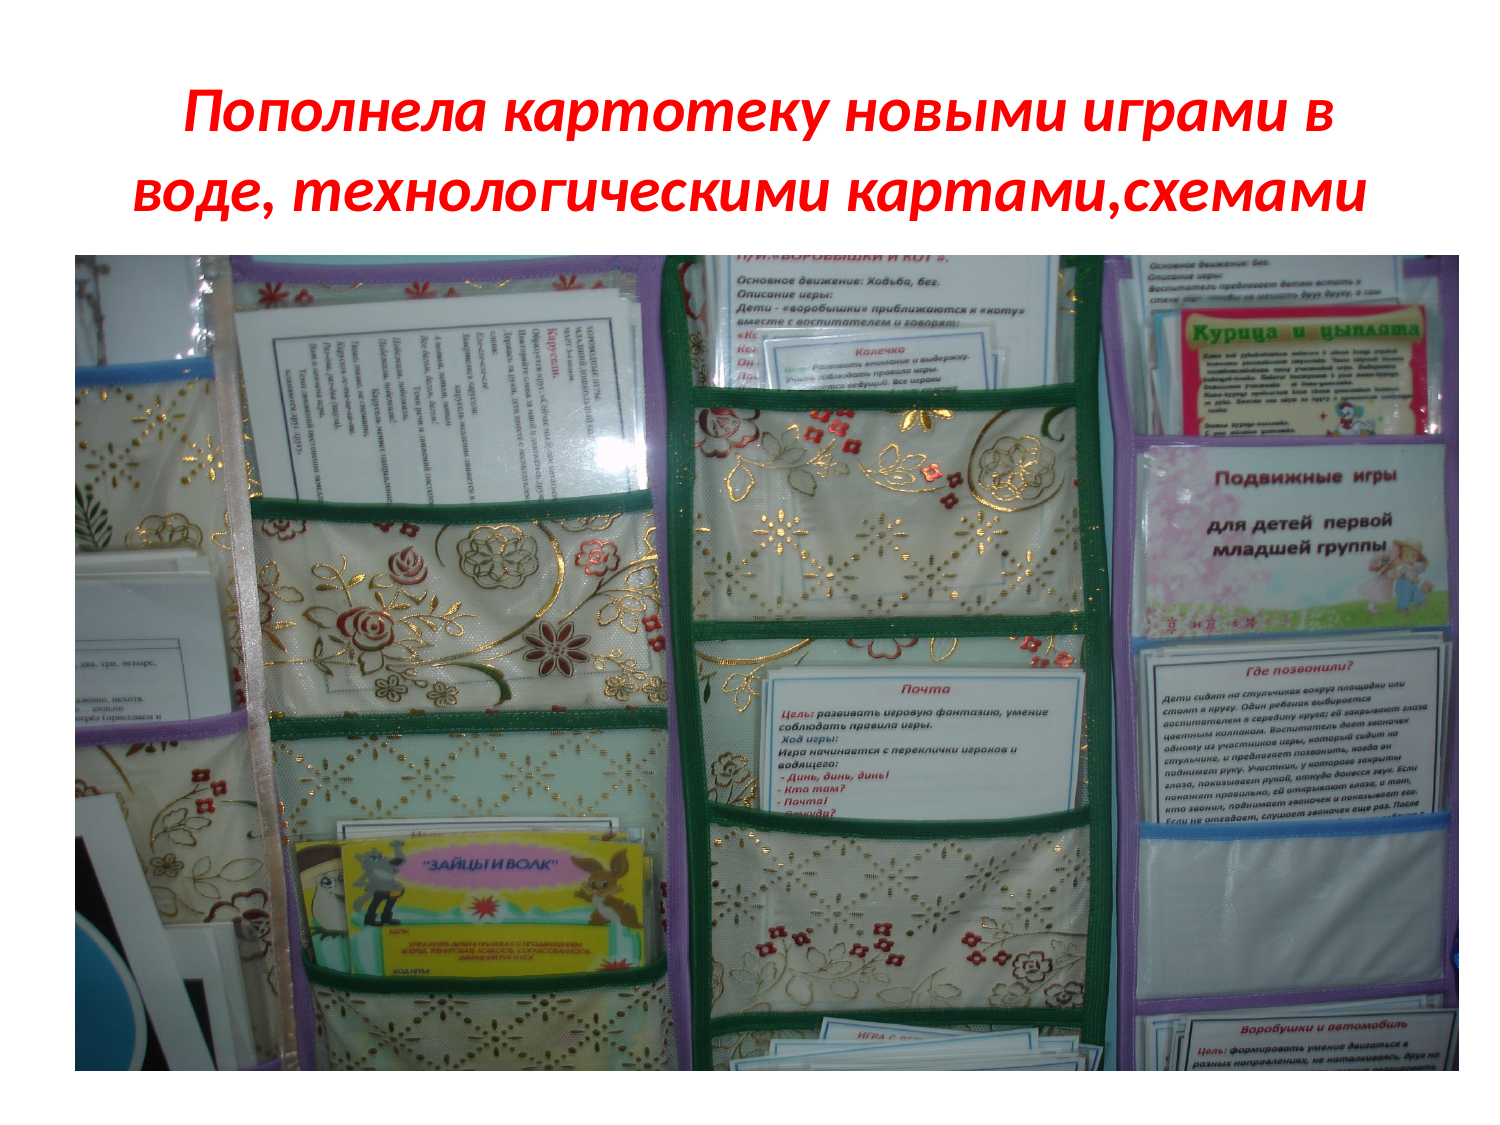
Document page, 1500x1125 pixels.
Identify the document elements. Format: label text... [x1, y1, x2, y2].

title Пополнела картотеку новыми играми в воде, технологическими картами,схемами [75, 45, 1425, 233]
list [74, 255, 1459, 1071]
